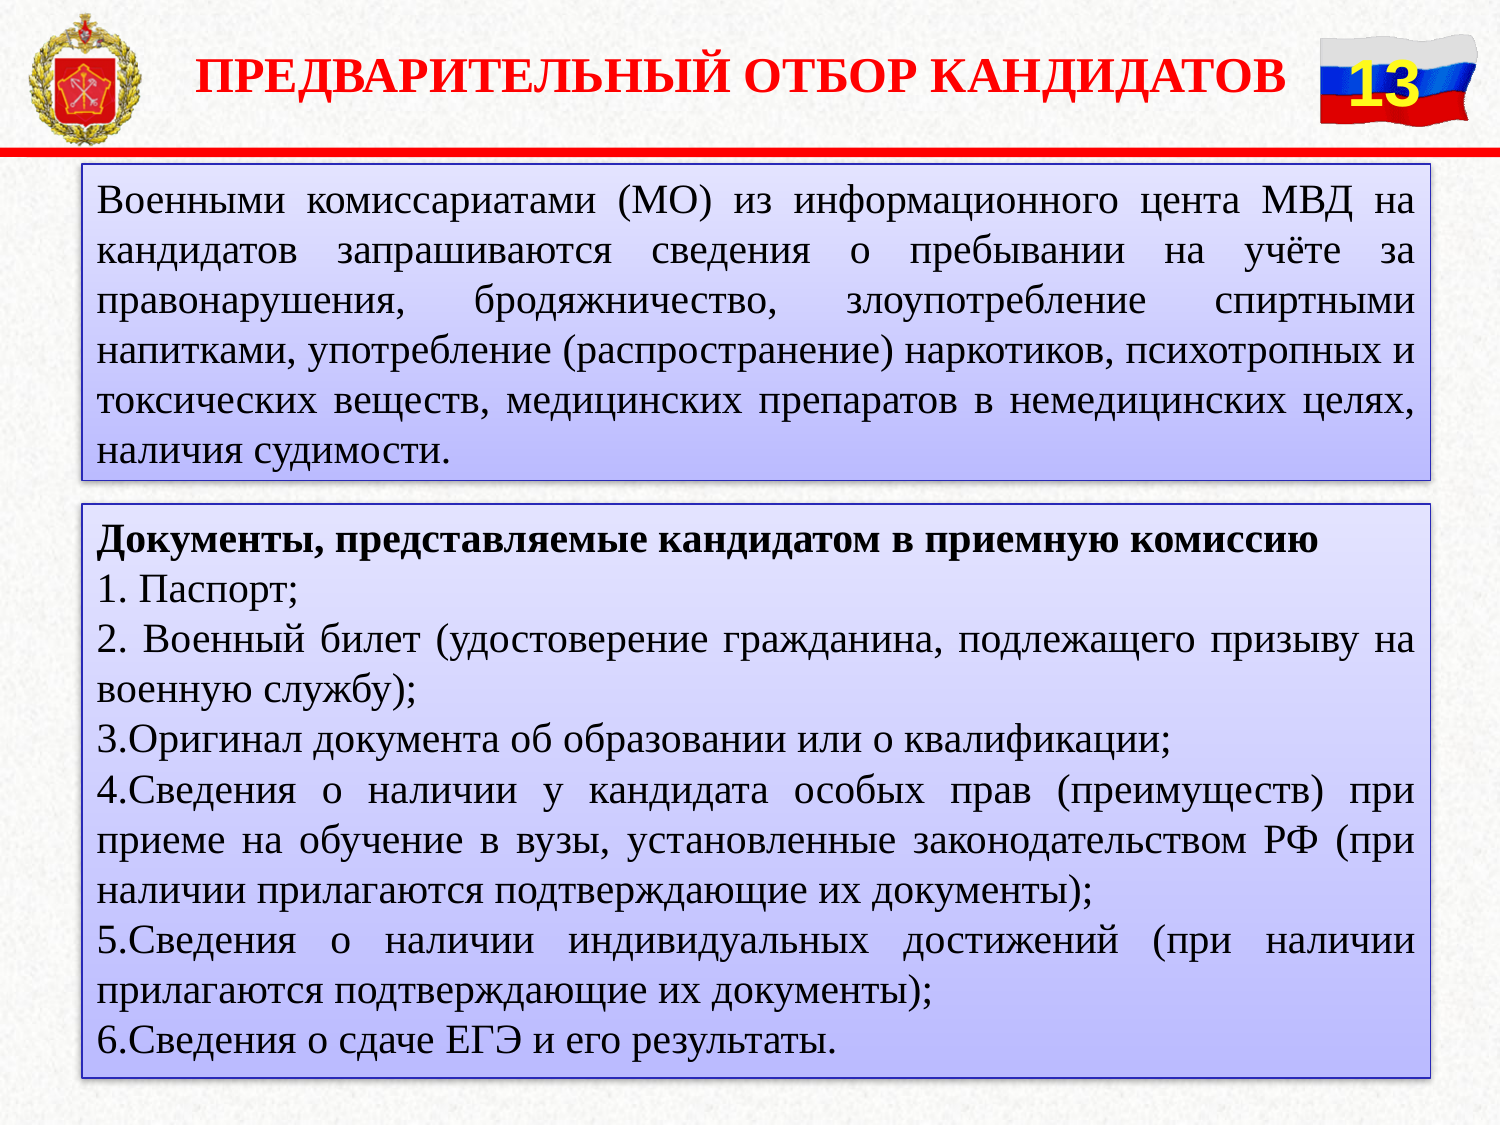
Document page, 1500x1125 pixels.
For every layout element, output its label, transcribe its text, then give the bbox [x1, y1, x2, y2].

text_box Военными комиссариатами (МО) из информационного цента МВД на кандидатов запрашиваются сведения о пребывании на учёте за правонарушения, бродяжничество, злоупотребление спиртными напитками, употребление (распространение) наркотиков, психотропных и токсических веществ, медицинских препаратов в немедицинских целях, наличия судимости. [81, 163, 1431, 481]
picture [0, 0, 1500, 152]
text_box ПРЕДВАРИТЕЛЬНЫЙ ОТБОР КАНДИДАТОВ [180, 35, 1303, 110]
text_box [1316, 30, 1480, 132]
picture [0, 153, 1500, 1125]
text_box Документы, представляемые кандидатом в приемную комиссию 1. Паспорт; 2. Военный билет (удостоверение гражданина, подлежащего призыву на военную службу); 3.Оригинал документа об образовании или о квалификации; 4.Сведения о наличии у кандидата особых прав (преимуществ) при приеме на обучение в вузы, установленные законодательством РФ (при наличии прилагаются подтверждающие их документы); 5.Сведения о наличии индивидуальных достижений (при наличии прилагаются подтверждающие их документы); 6.Сведения о сдаче ЕГЭ и его результаты. [81, 503, 1431, 1079]
